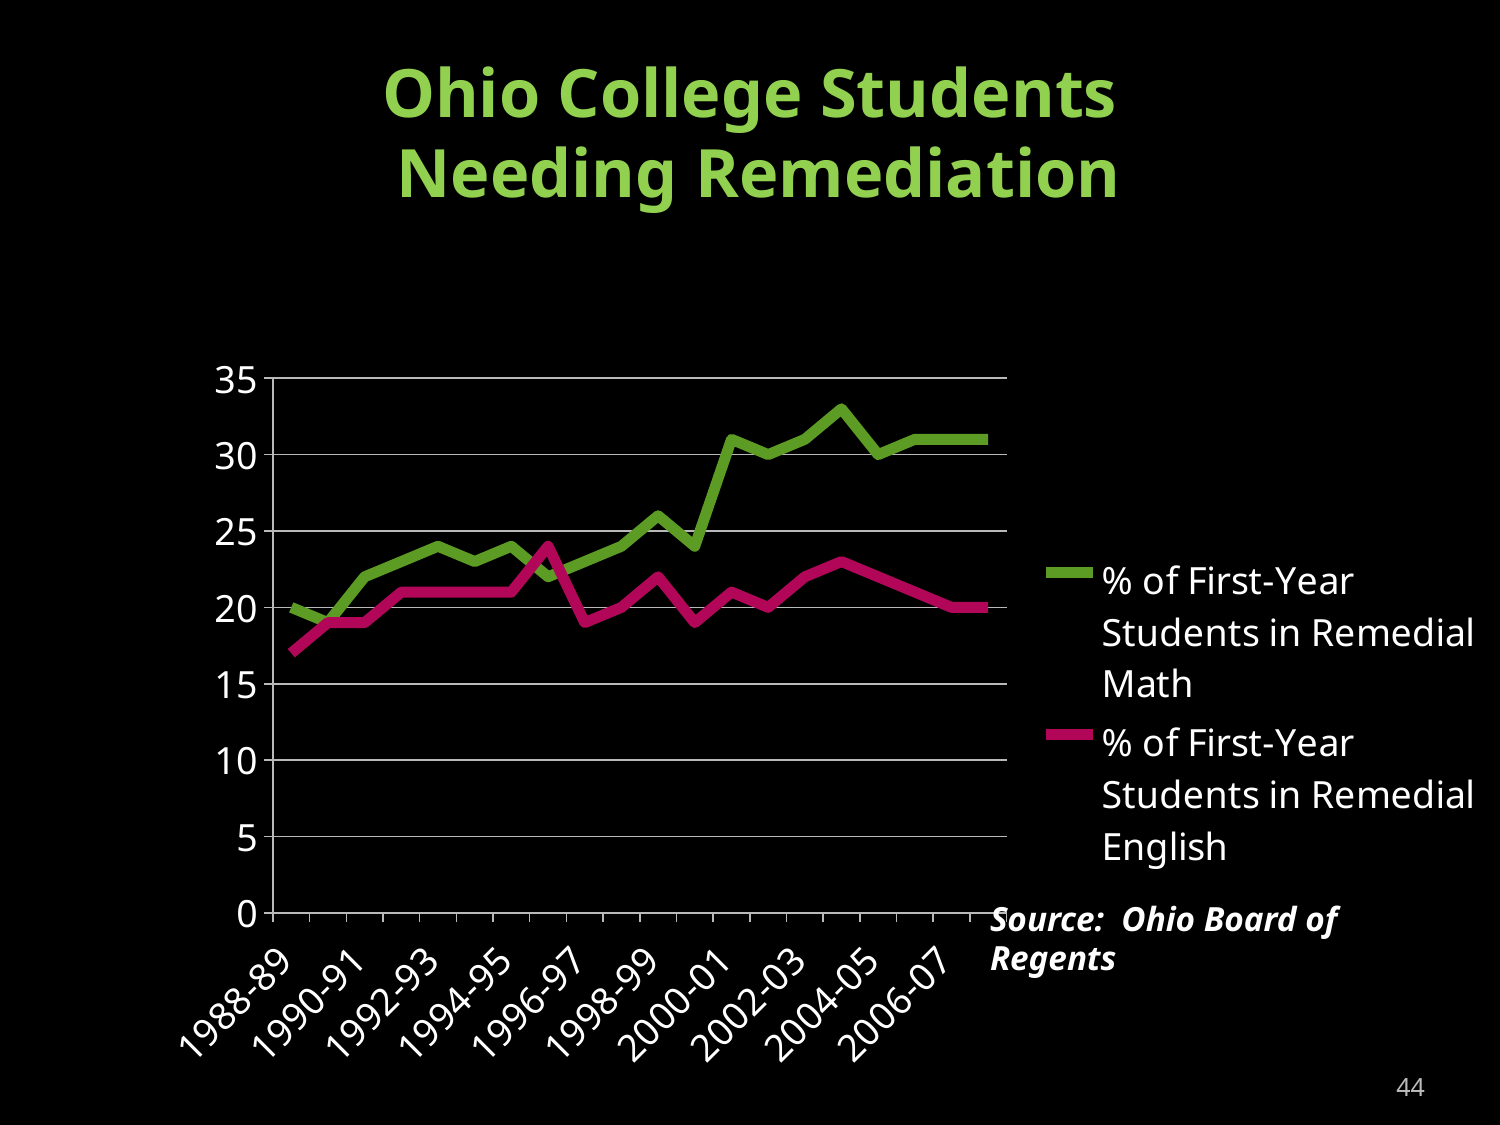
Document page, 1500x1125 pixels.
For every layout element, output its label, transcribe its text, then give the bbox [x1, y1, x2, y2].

chart [137, 337, 1500, 1088]
title Ohio College Students Needing Remediation [75, 62, 1425, 200]
